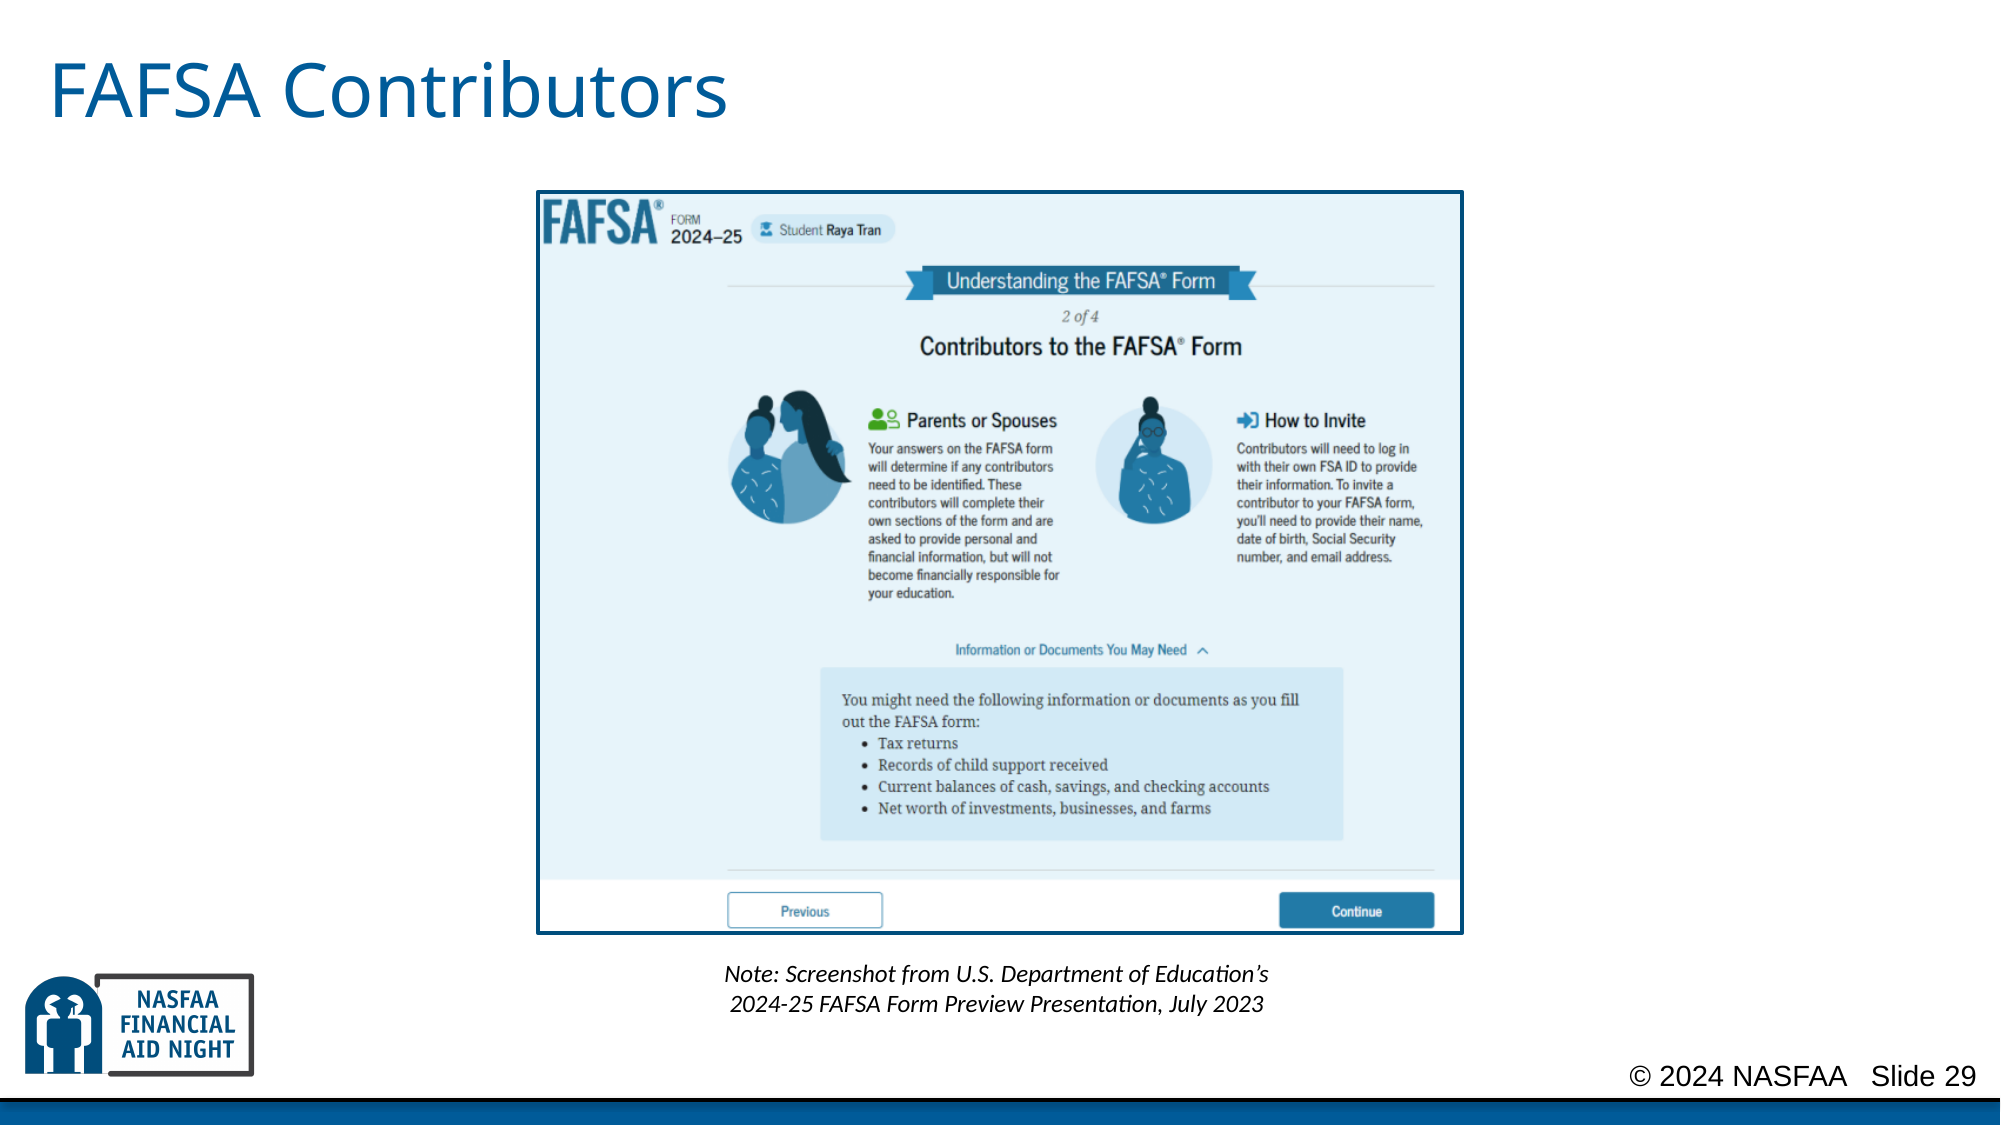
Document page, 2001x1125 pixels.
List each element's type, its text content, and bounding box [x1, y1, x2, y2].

title FAFSA Contributors [33, 0, 1967, 188]
picture [539, 193, 1461, 932]
text_box Note: Screenshot from U.S. Department of Education’s 2024-25 FAFSA Form Preview Presentation, July 2023 [562, 949, 1438, 1025]
picture [0, 960, 275, 1088]
